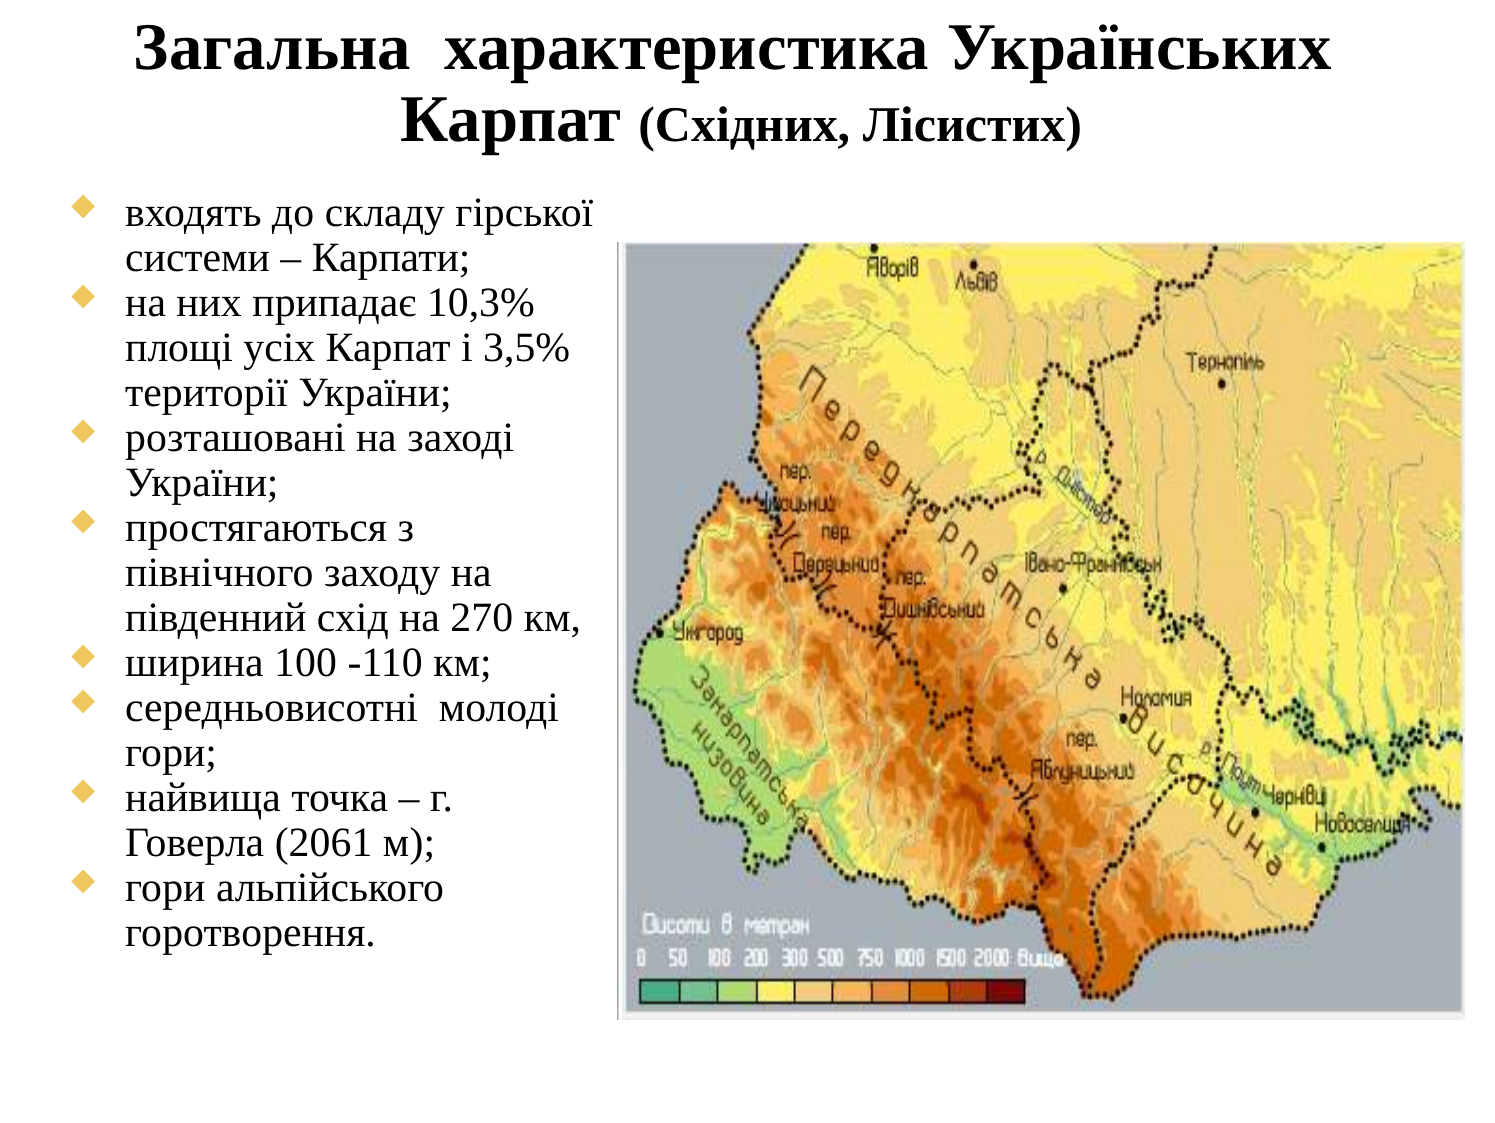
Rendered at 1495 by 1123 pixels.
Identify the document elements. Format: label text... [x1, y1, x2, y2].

list входять до складу гірської системи – Карпати; на них припадає 10,3% площі усіх Карпат і 3,5% території України; розташовані на заході України; простягаються з північного заходу на південний схід на 270 км, ширина 100 -110 км; середньовисотні молоді гори; найвища точка – г. Говерла (2061 м); гори альпійського горотворення. [0, 182, 616, 822]
picture [616, 241, 1466, 1021]
title Загальна характеристика Українських Карпат (Східних, Лісистих) [17, 1, 1466, 166]
